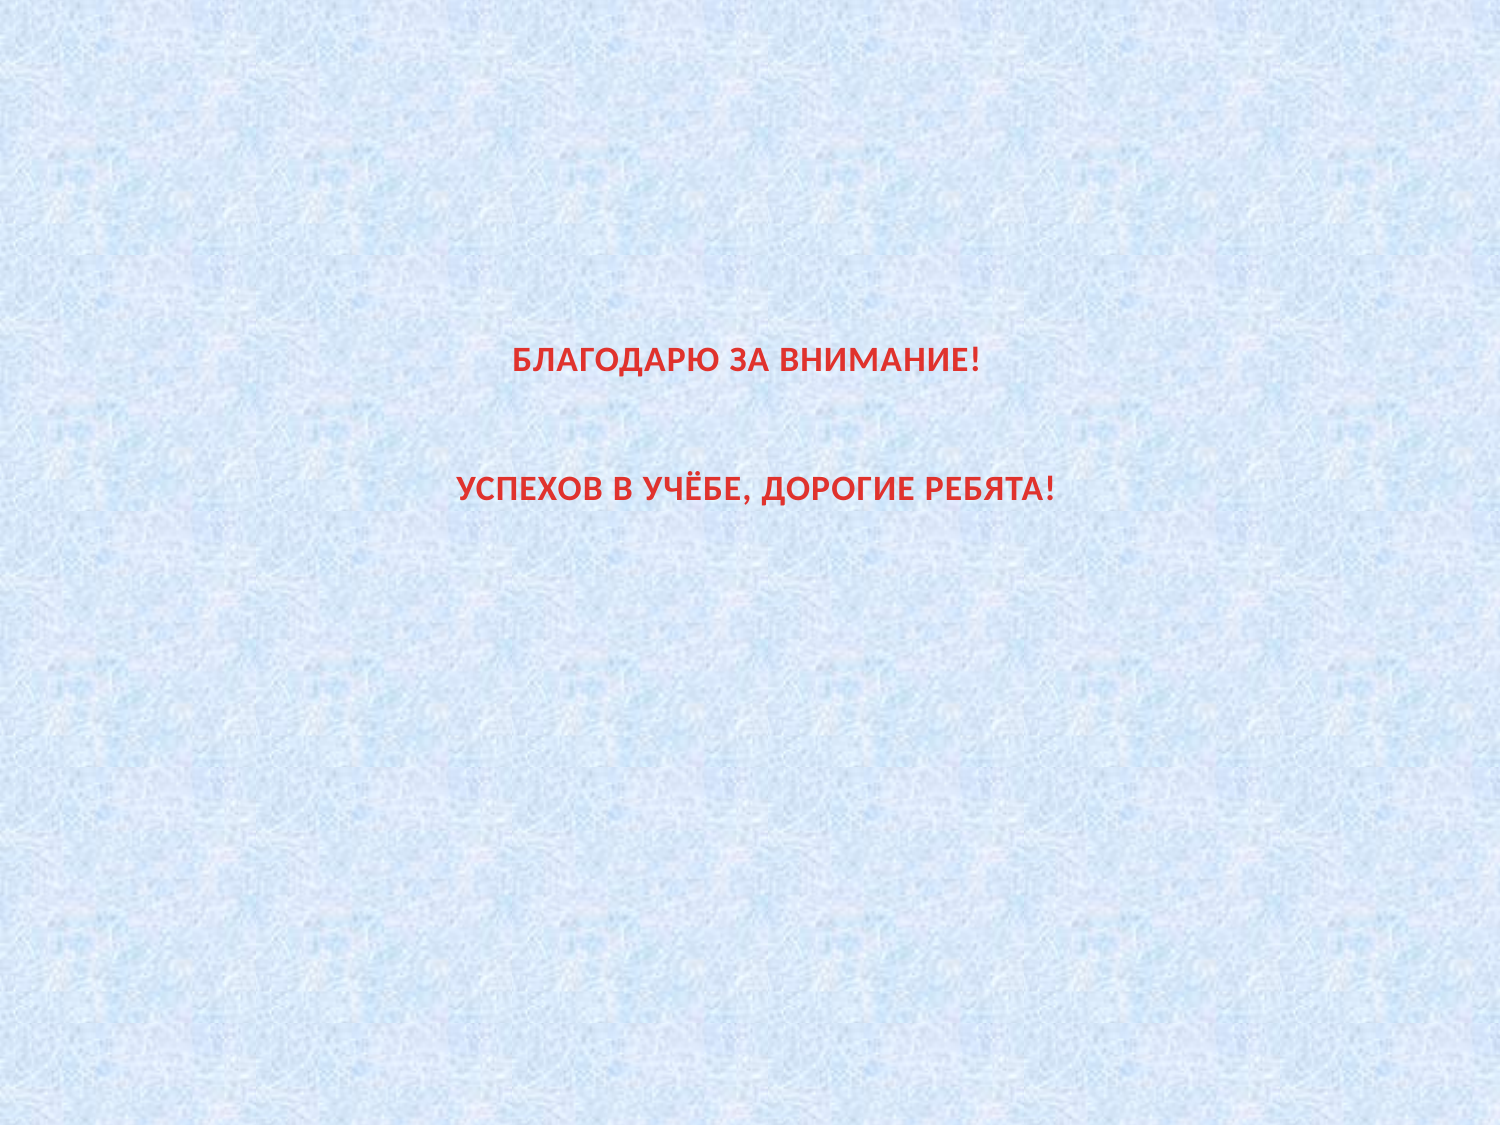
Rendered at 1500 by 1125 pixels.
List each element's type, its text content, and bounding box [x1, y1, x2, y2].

title БЛАГОДАРЮ ЗА ВНИМАНИЕ! УСПЕХОВ В УЧЁБЕ, ДОРОГИЕ РЕБЯТА! [82, 328, 1432, 516]
picture [0, 0, 1500, 1125]
